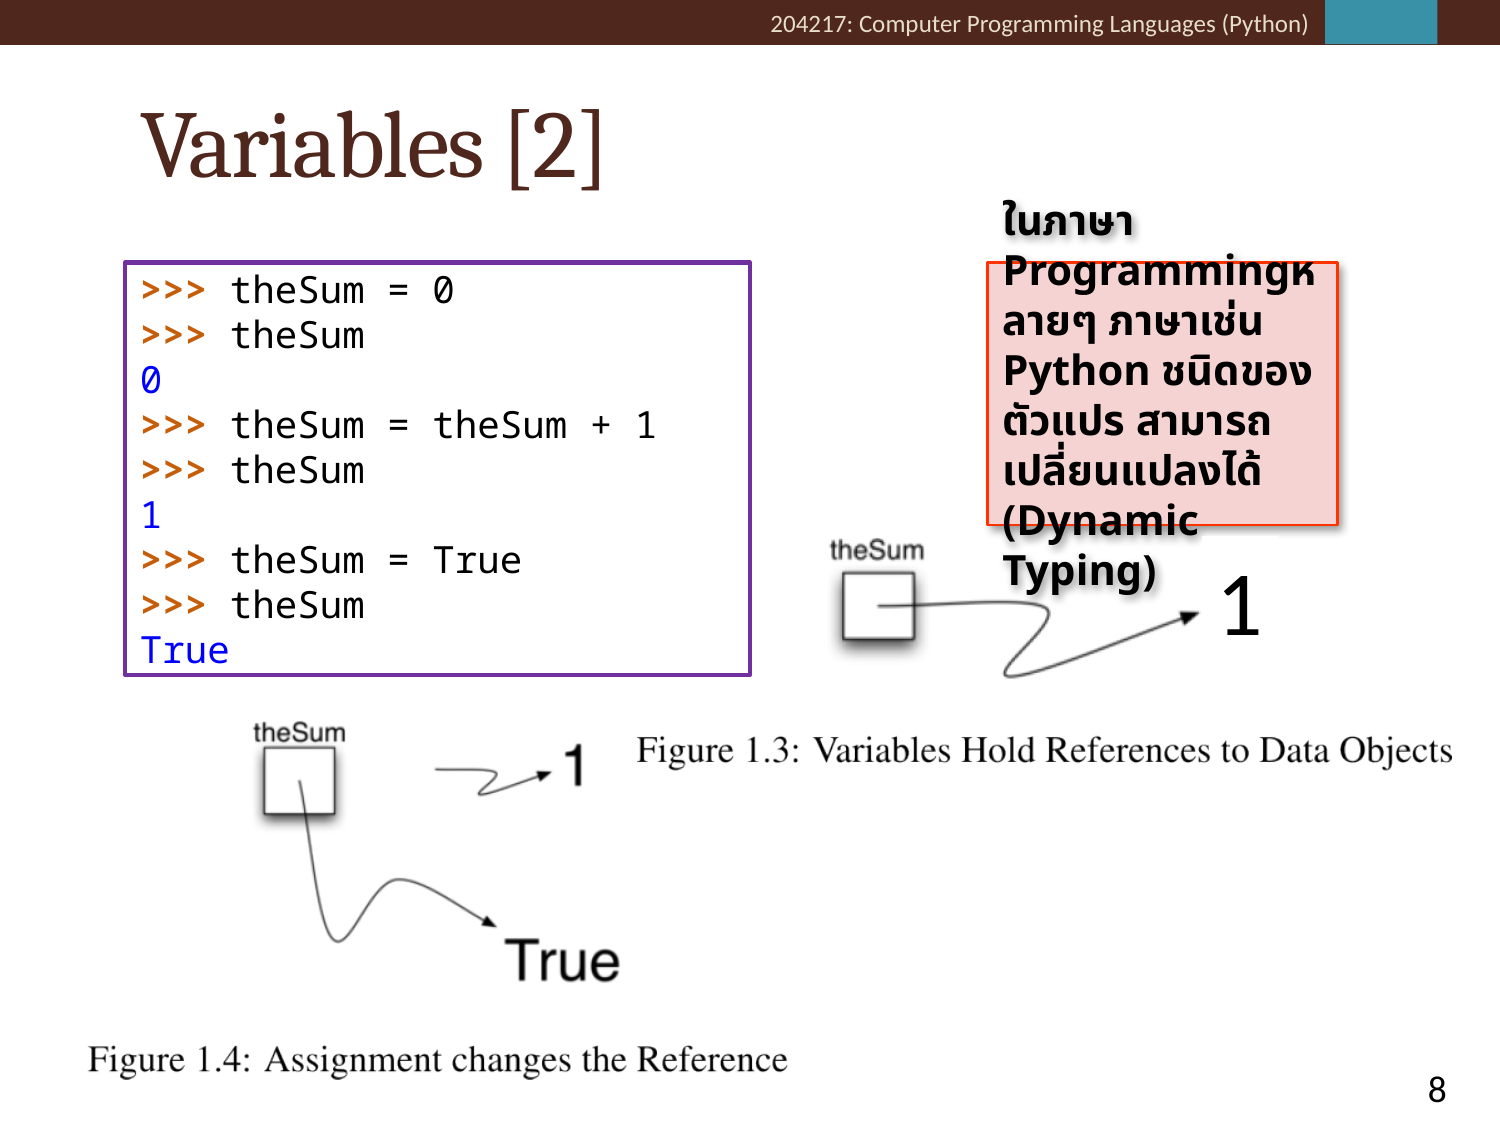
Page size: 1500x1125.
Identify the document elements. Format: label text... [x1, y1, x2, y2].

picture [30, 714, 845, 1081]
text_box ในภาษา Programmingหลายๆ ภาษาเช่น Python ชนิดของตัวแปร สามารถเปลี่ยนแปลงได้ (Dynamic Typing) [986, 261, 1339, 526]
slide_number 8 [1373, 1048, 1500, 1125]
text_box >>> theSum = 0 >>> theSum 0 >>> theSum = theSum + 1 >>> theSum 1 >>> theSum = True >>> theSum True [123, 260, 752, 677]
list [636, 536, 1452, 777]
title Variables [2] [125, 45, 1375, 233]
